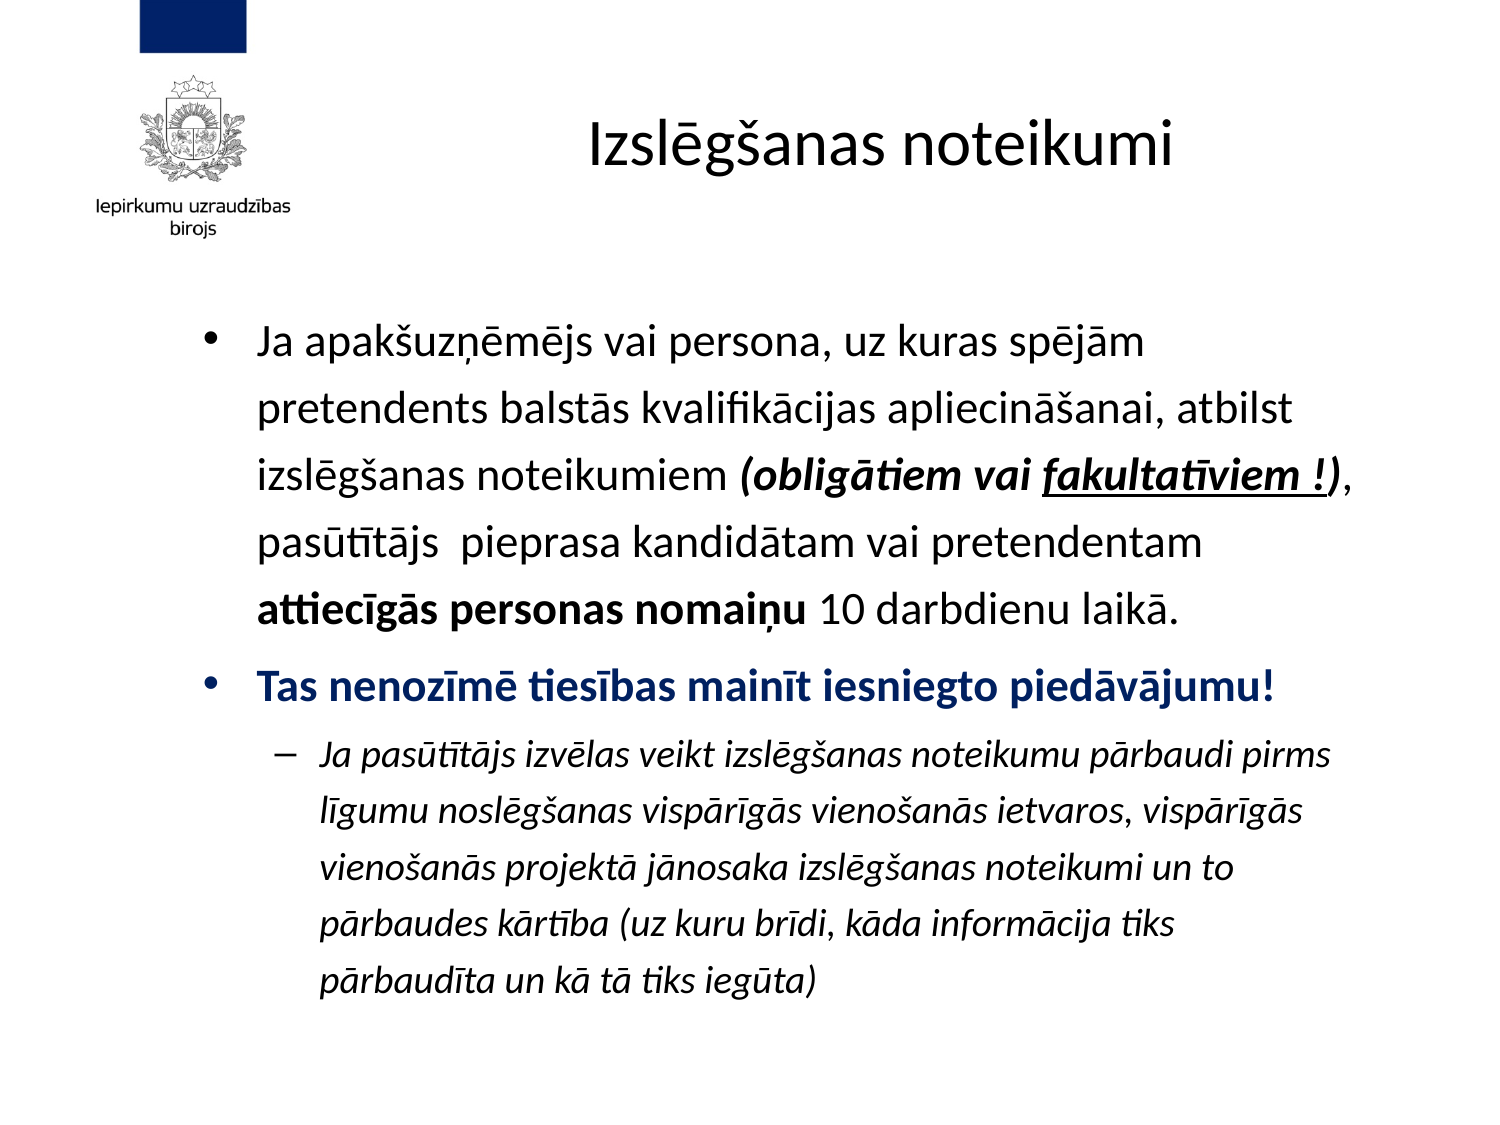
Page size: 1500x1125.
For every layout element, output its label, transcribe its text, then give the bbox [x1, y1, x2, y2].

title Izslēgšanas noteikumi [341, 45, 1425, 233]
picture [48, 0, 338, 322]
list Ja apakšuzņēmējs vai persona, uz kuras spējām pretendents balstās kvalifikācijas apliecināšanai, atbilst izslēgšanas noteikumiem (obligātiem vai fakultatīviem !), pasūtītājs pieprasa kandidātam vai pretendentam attiecīgās personas nomaiņu 10 darbdienu laikā. Tas nenozīmē tiesības mainīt iesniegto piedāvājumu! Ja pasūtītājs izvēlas veikt izslēgšanas noteikumu pārbaudi pirms līgumu noslēgšanas vispārīgās vienošanās ietvaros, vispārīgās vienošanās projektā jānosaka izslēgšanas noteikumi un to pārbaudes kārtība (uz kuru brīdi, kāda informācija tiks pārbaudīta un kā tā tiks iegūta) [187, 290, 1373, 1059]
